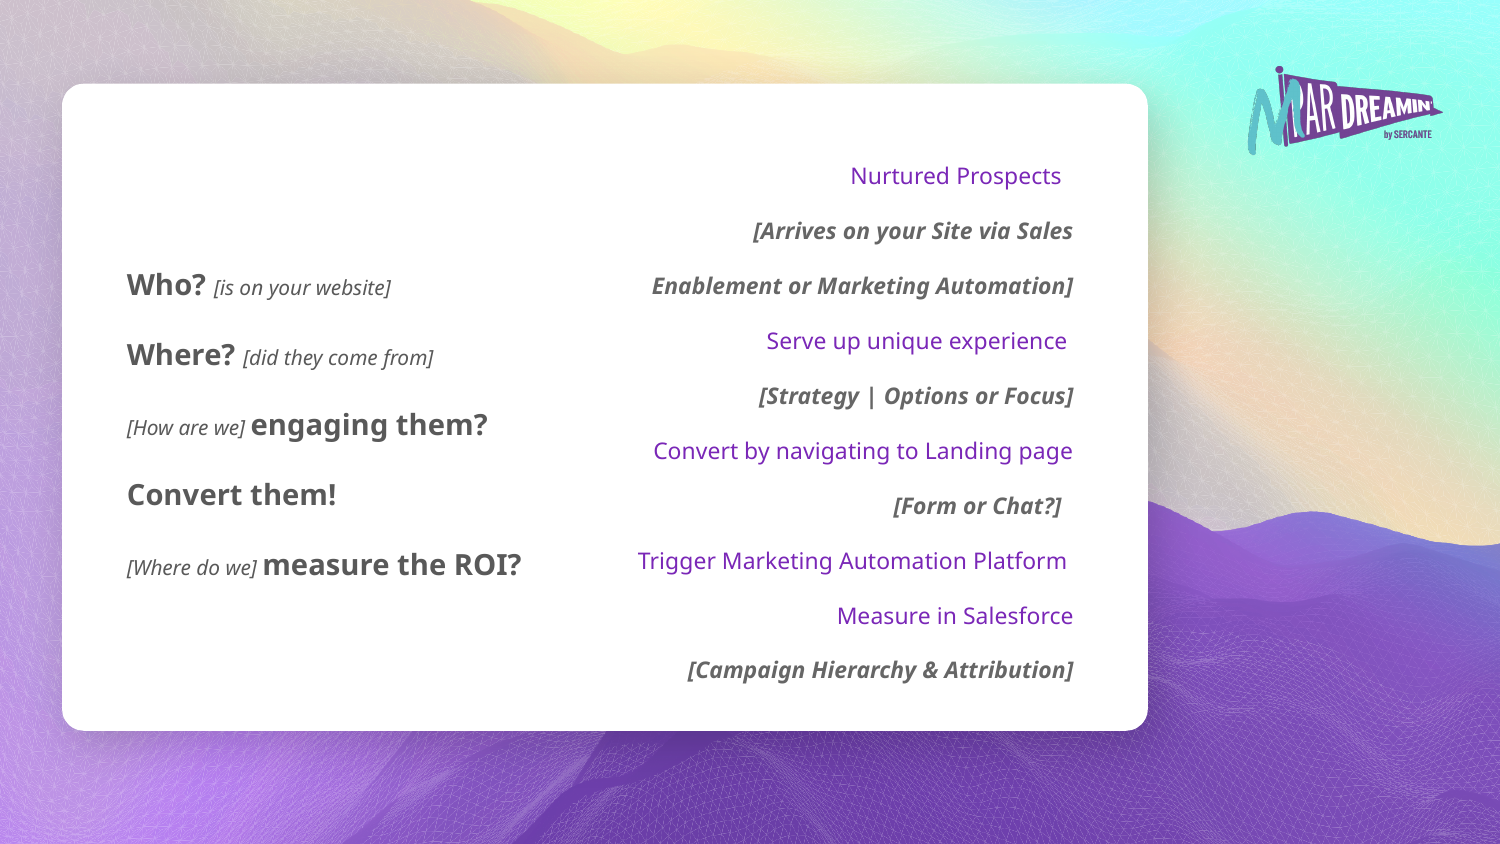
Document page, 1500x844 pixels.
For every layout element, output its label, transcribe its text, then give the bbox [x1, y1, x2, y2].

text_box Nurtured Prospects [Arrives on your Site via Sales Enablement or Marketing Automation] Serve up unique experience [Strategy | Options or Focus] Convert by navigating to Landing page [Form or Chat?] Trigger Marketing Automation Platform Measure in Salesforce [Campaign Hierarchy & Attribution] [586, 119, 1089, 699]
text_box Who? [is on your website] Where? [did they come from] [How are we] engaging them? Convert them! [Where do we] measure the ROI? [111, 216, 586, 596]
picture [0, 0, 1500, 844]
